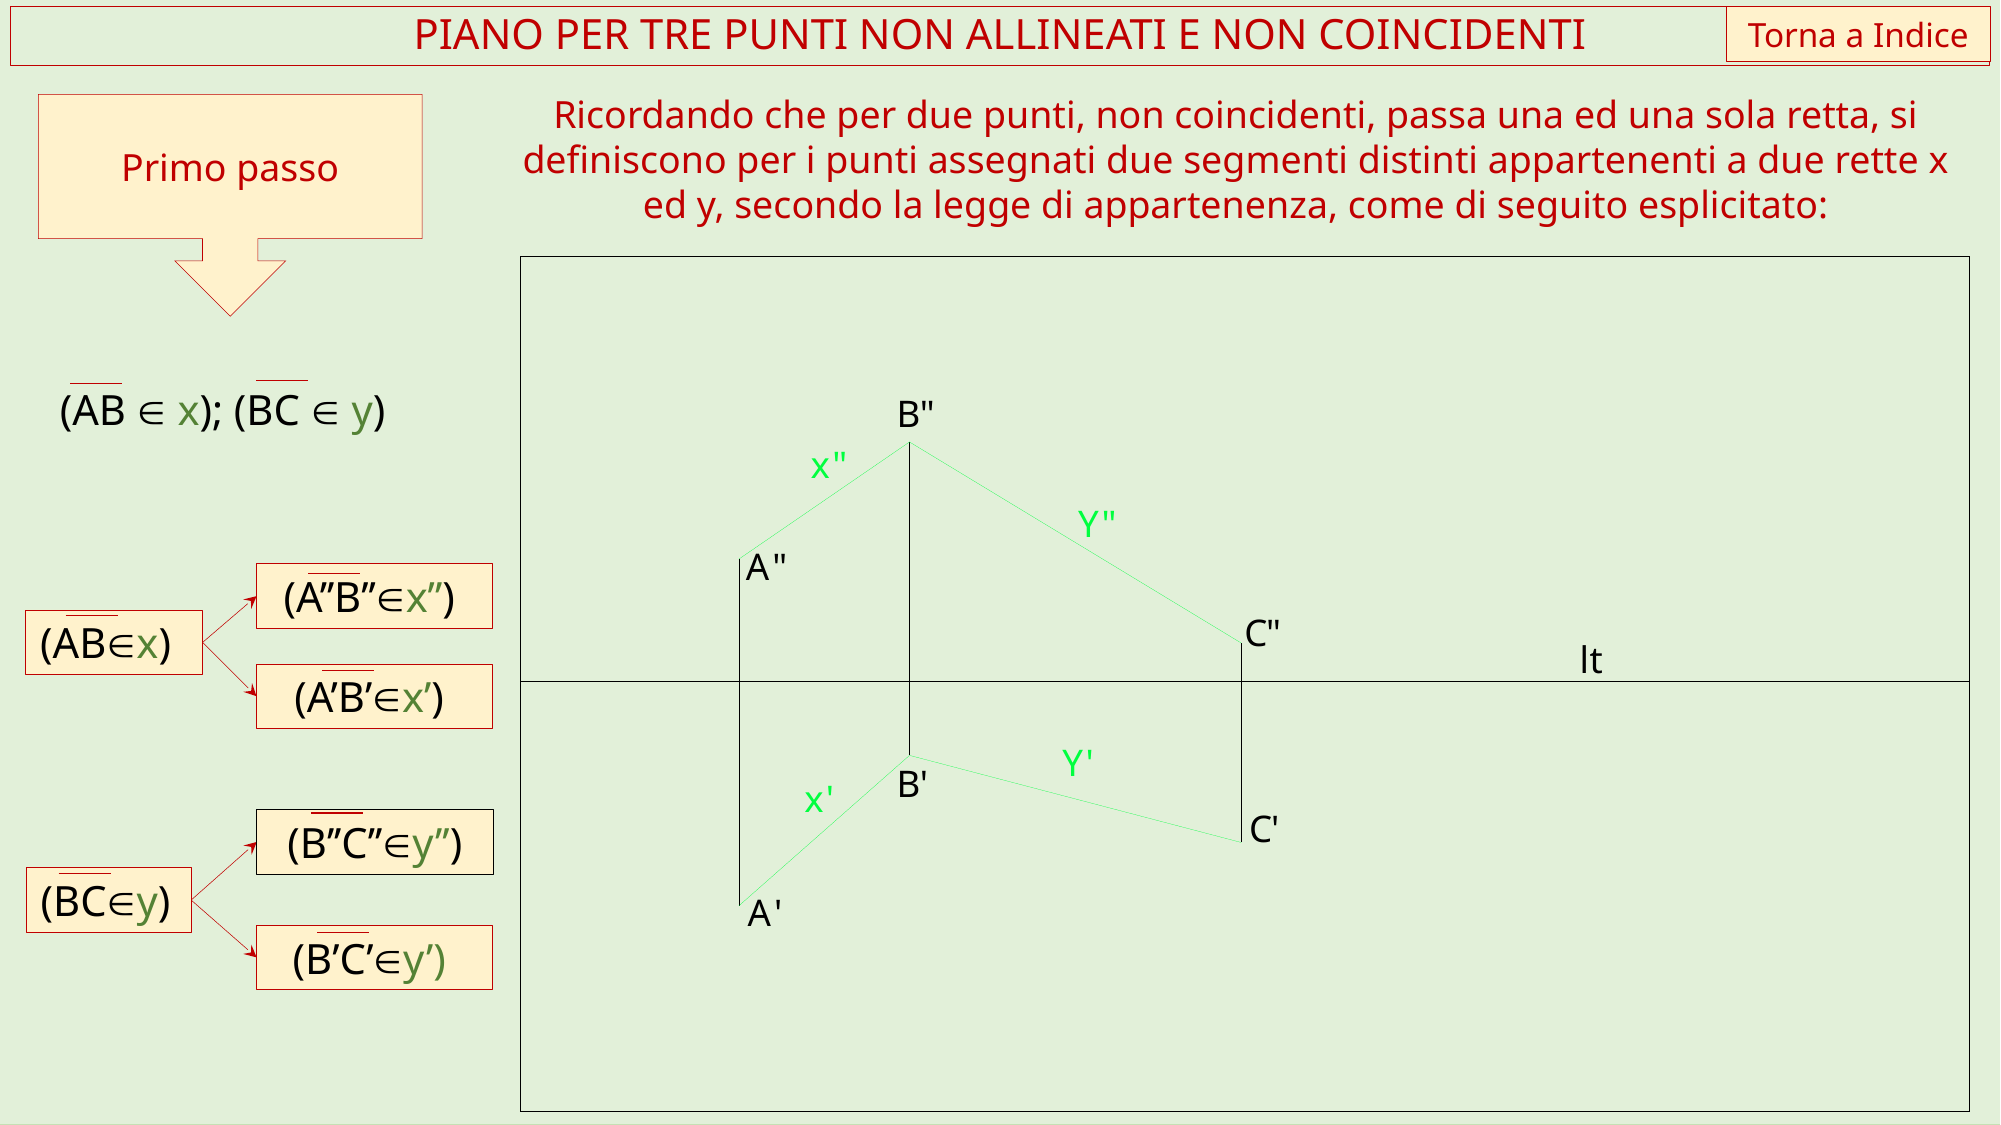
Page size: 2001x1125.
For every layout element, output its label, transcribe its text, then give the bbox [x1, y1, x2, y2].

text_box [256, 657, 493, 735]
text_box Torna a Indice [1726, 6, 1991, 62]
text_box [25, 600, 203, 684]
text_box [256, 557, 493, 635]
text_box Ricordando che per due punti, non coincidenti, passa una ed una sola retta, si definiscono per i punti assegnati due segmenti distinti appartenenti a due rette x ed y, secondo la legge di appartenenza, come di seguito esplicitato: [497, 84, 1975, 234]
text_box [191, 841, 257, 900]
picture [505, 251, 1983, 1116]
text_box PIANO PER TRE PUNTI NON ALLINEATI E NON COINCIDENTI [10, 6, 1990, 66]
text_box Primo passo [37, 93, 424, 318]
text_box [25, 376, 420, 442]
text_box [25, 855, 192, 945]
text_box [256, 918, 493, 996]
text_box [202, 596, 257, 642]
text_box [202, 642, 257, 697]
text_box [256, 803, 493, 881]
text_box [191, 900, 257, 958]
